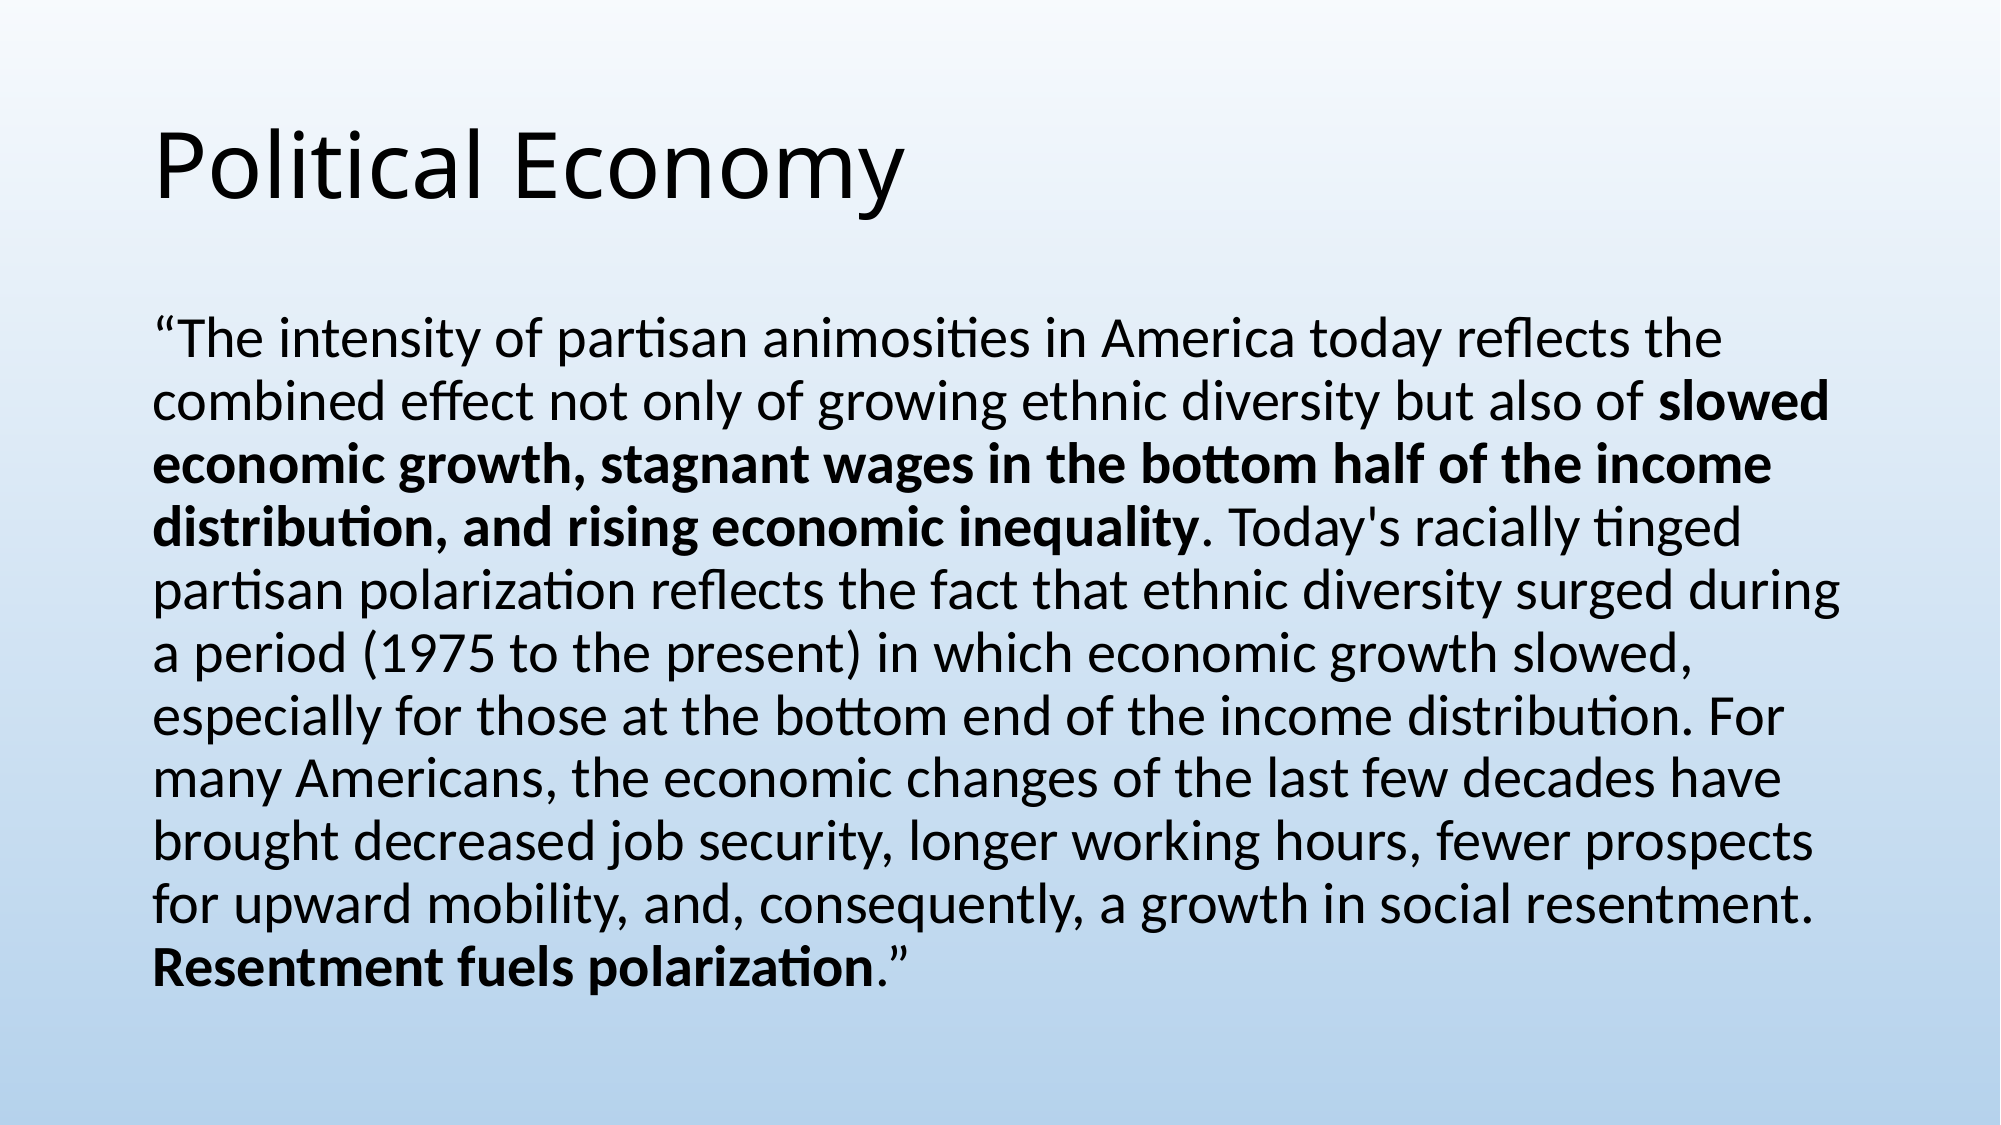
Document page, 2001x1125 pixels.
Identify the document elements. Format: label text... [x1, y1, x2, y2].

title Political Economy [137, 59, 1863, 278]
list “The intensity of partisan animosities in America today reflects the combined effect not only of growing ethnic diversity but also of slowed economic growth, stagnant wages in the bottom half of the income distribution, and rising economic inequality. Today's racially tinged partisan polarization reflects the fact that ethnic diversity surged during a period (1975 to the present) in which economic growth slowed, especially for those at the bottom end of the income distribution. For many Americans, the economic changes of the last few decades have brought decreased job security, longer working hours, fewer prospects for upward mobility, and, consequently, a growth in social resentment. Resentment fuels polarization.” [137, 299, 1863, 1014]
